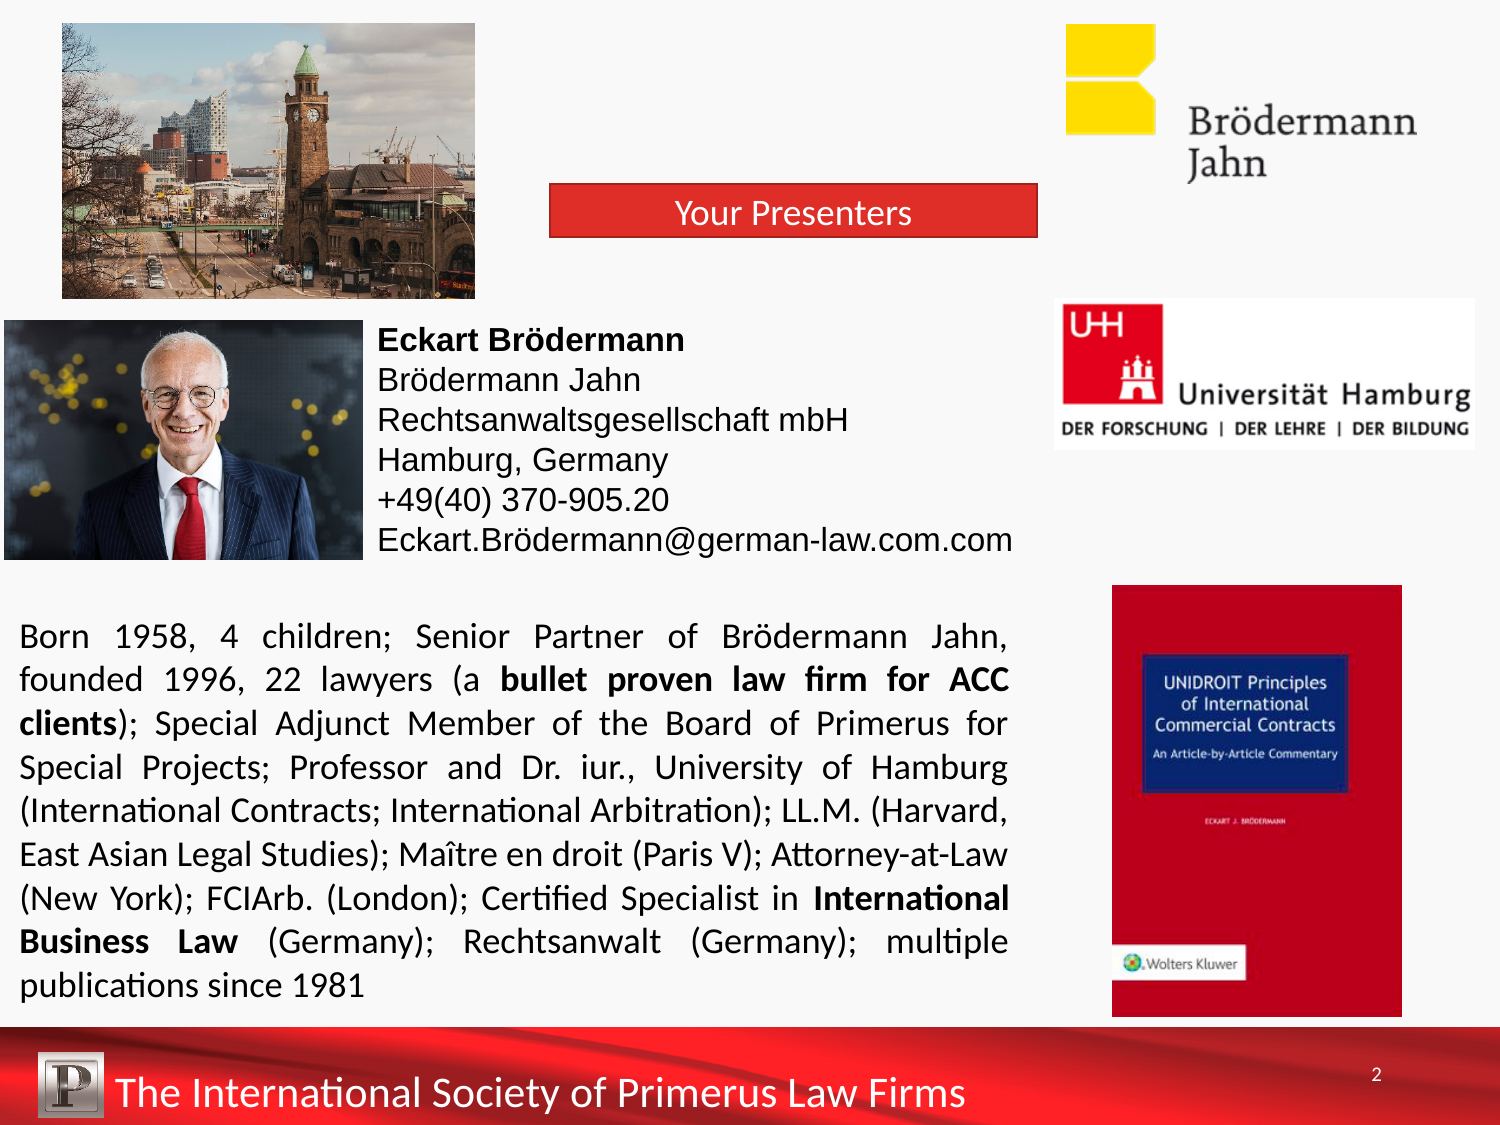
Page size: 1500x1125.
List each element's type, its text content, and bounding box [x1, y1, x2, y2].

picture [1066, 24, 1417, 184]
picture [0, 1026, 1500, 1125]
text_box Your Presenters [549, 183, 1038, 238]
picture [4, 320, 363, 560]
picture [1054, 298, 1475, 450]
text_box Born 1958, 4 children; Senior Partner of Brödermann Jahn, founded 1996, 22 lawyers (a bullet proven law firm for ACC clients); Special Adjunct Member of the Board of Primerus for Special Projects; Professor and Dr. iur., University of Hamburg (International Contracts; International Arbitration); LL.M. (Harvard, East Asian Legal Studies); Maître en droit (Paris V); Attorney-at-Law (New York); FCIArb. (London); Certified Specialist in International Business Law (Germany); Rechtsanwalt (Germany); multiple publications since 1981 [4, 604, 1025, 1026]
picture [1112, 585, 1402, 1017]
picture [62, 23, 475, 299]
text_box Eckart Brödermann Brödermann Jahn Rechtsanwaltsgesellschaft mbH Hamburg, Germany +49(40) 370-905.20 Eckart.Brödermann@german-law.com.com [362, 311, 1067, 566]
